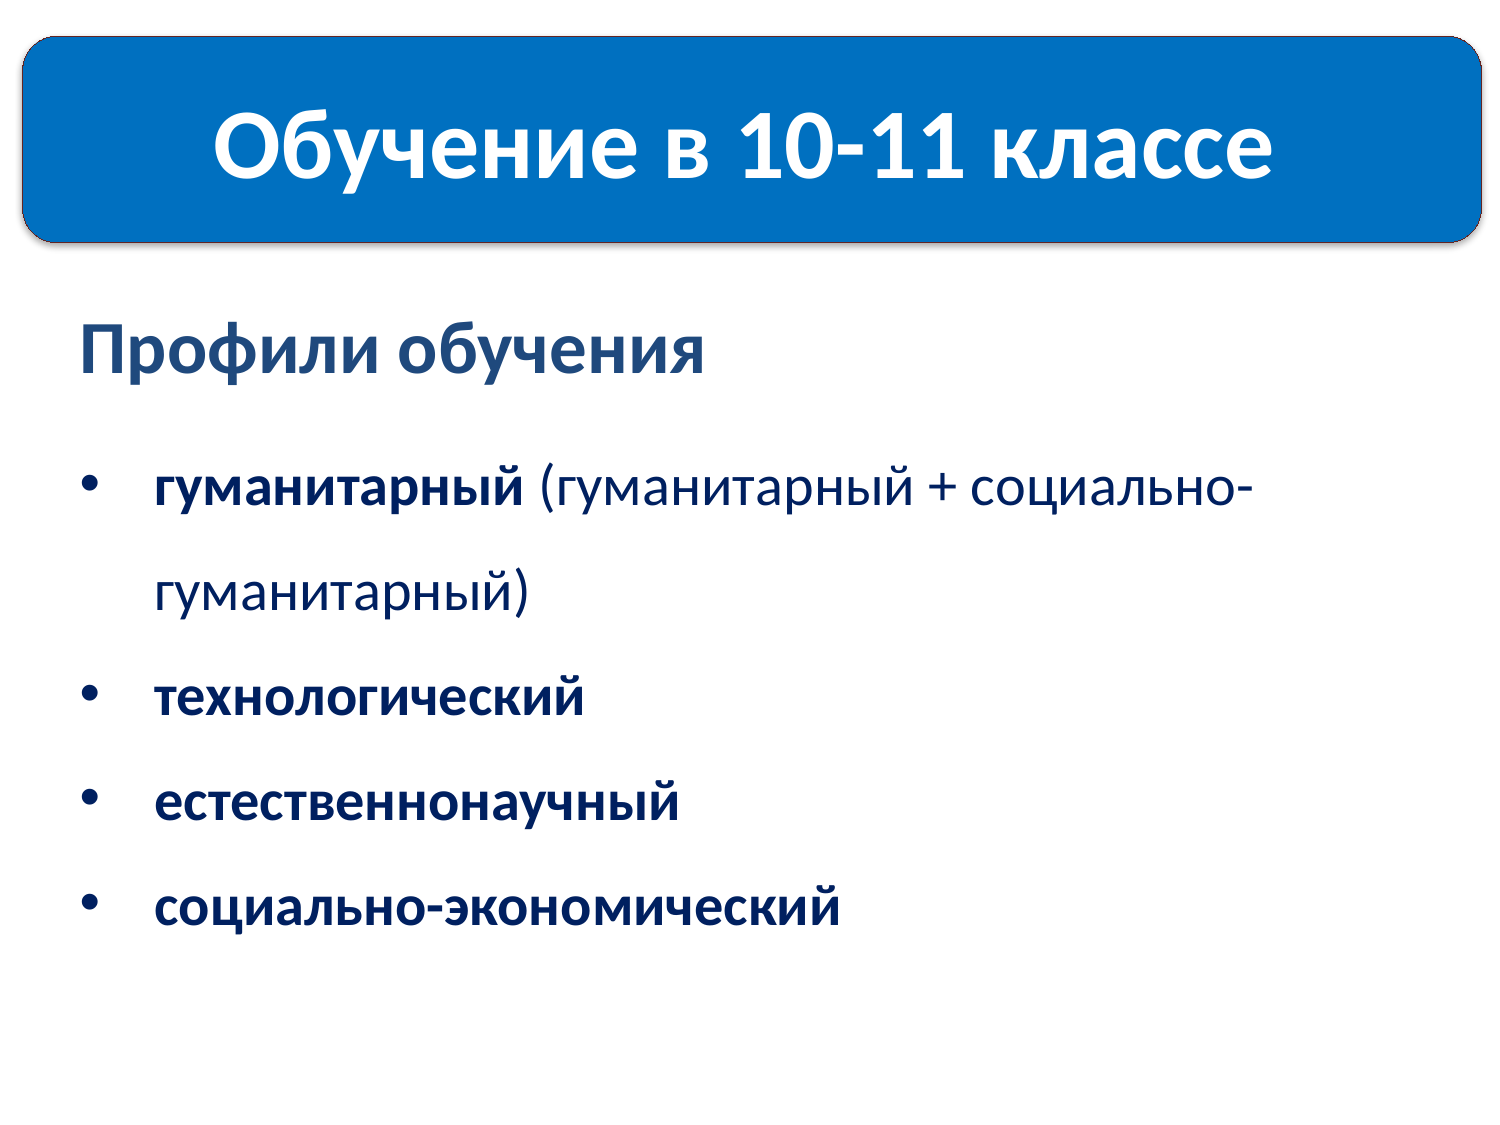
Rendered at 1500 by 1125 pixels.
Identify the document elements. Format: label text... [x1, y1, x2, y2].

text_box Обучение в 10-11 классе [64, 71, 1424, 206]
text_box [22, 36, 1482, 243]
text_box Профили обучения [64, 290, 1294, 396]
text_box гуманитарный (гуманитарный + социально-гуманитарный) технологический естественнонаучный социально-экономический [64, 404, 1424, 945]
